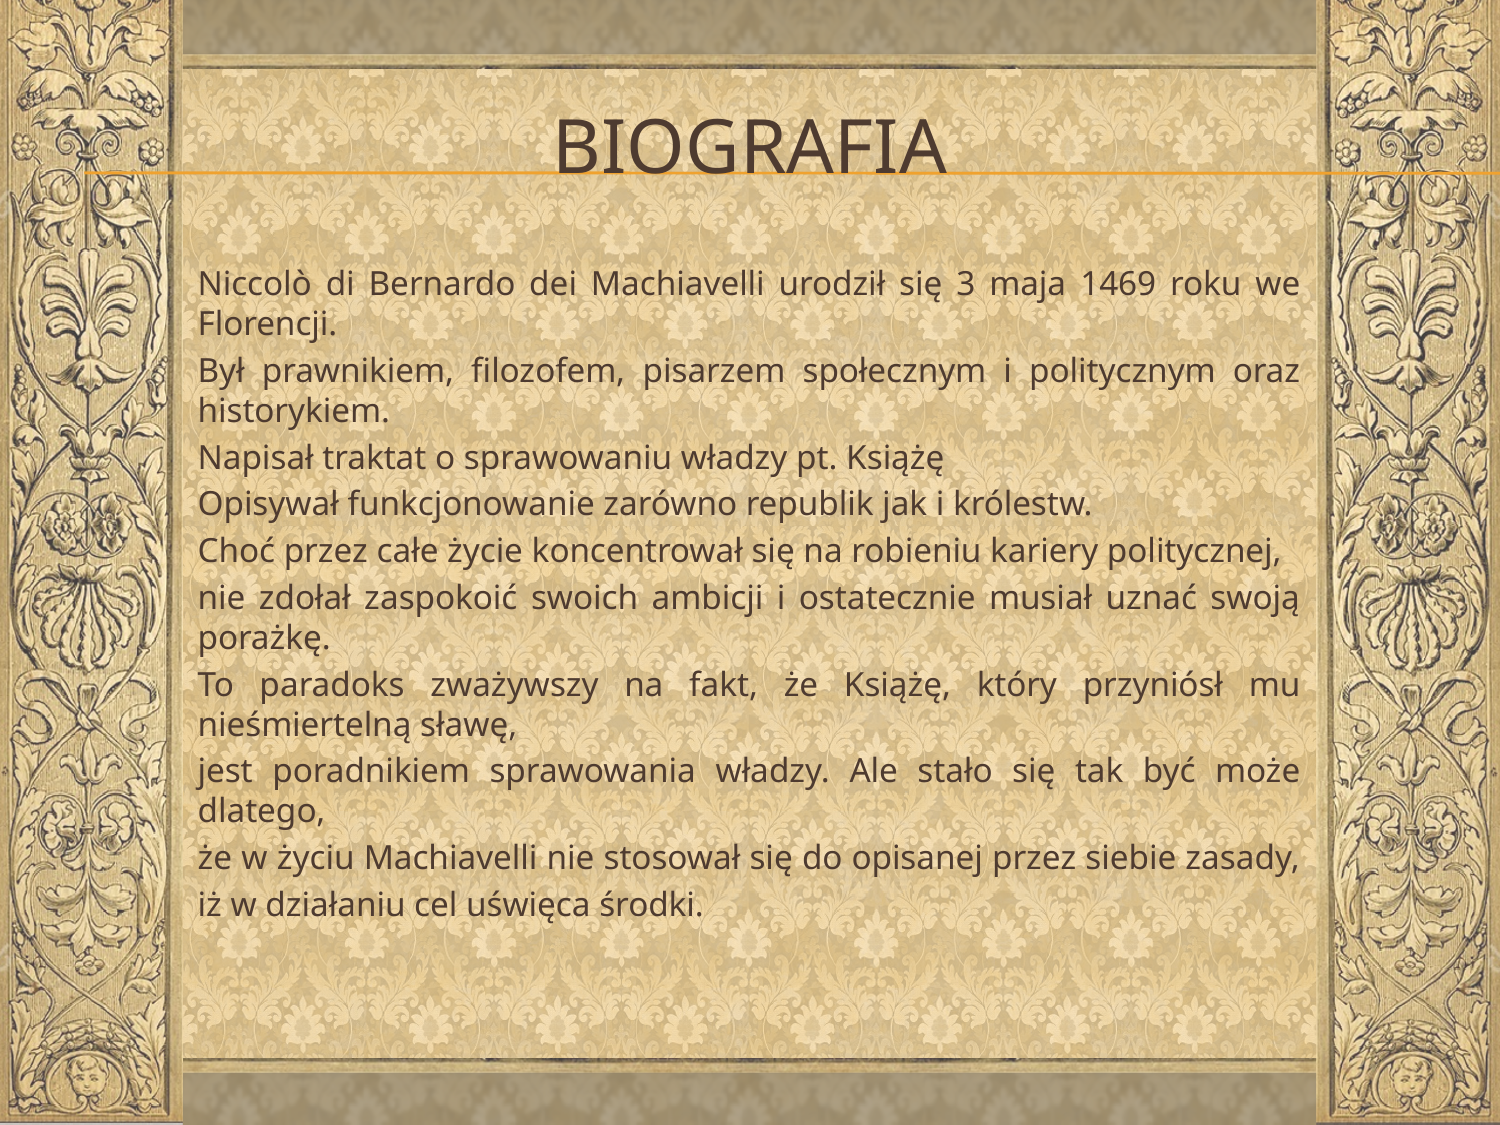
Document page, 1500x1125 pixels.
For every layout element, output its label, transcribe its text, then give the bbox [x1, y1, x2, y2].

picture [0, 0, 1500, 1125]
list Niccolò di Bernardo dei Machiavelli urodził się 3 maja 1469 roku we Florencji. Był prawnikiem, filozofem, pisarzem społecznym i politycznym oraz historykiem. Napisał traktat o sprawowaniu władzy pt. Książę Opisywał funkcjonowanie zarówno republik jak i królestw. Choć przez całe życie koncentrował się na robieniu kariery politycznej, nie zdołał zaspokoić swoich ambicji i ostatecznie musiał uznać swoją porażkę. To paradoks zważywszy na fakt, że Książę, który przyniósł mu nieśmiertelną sławę, jest poradnikiem sprawowania władzy. Ale stało się tak być może dlatego, że w życiu Machiavelli nie stosował się do opisanej przez siebie zasady, iż w działaniu cel uświęca środki. [183, 254, 1317, 998]
title Biografia [183, 75, 1317, 213]
